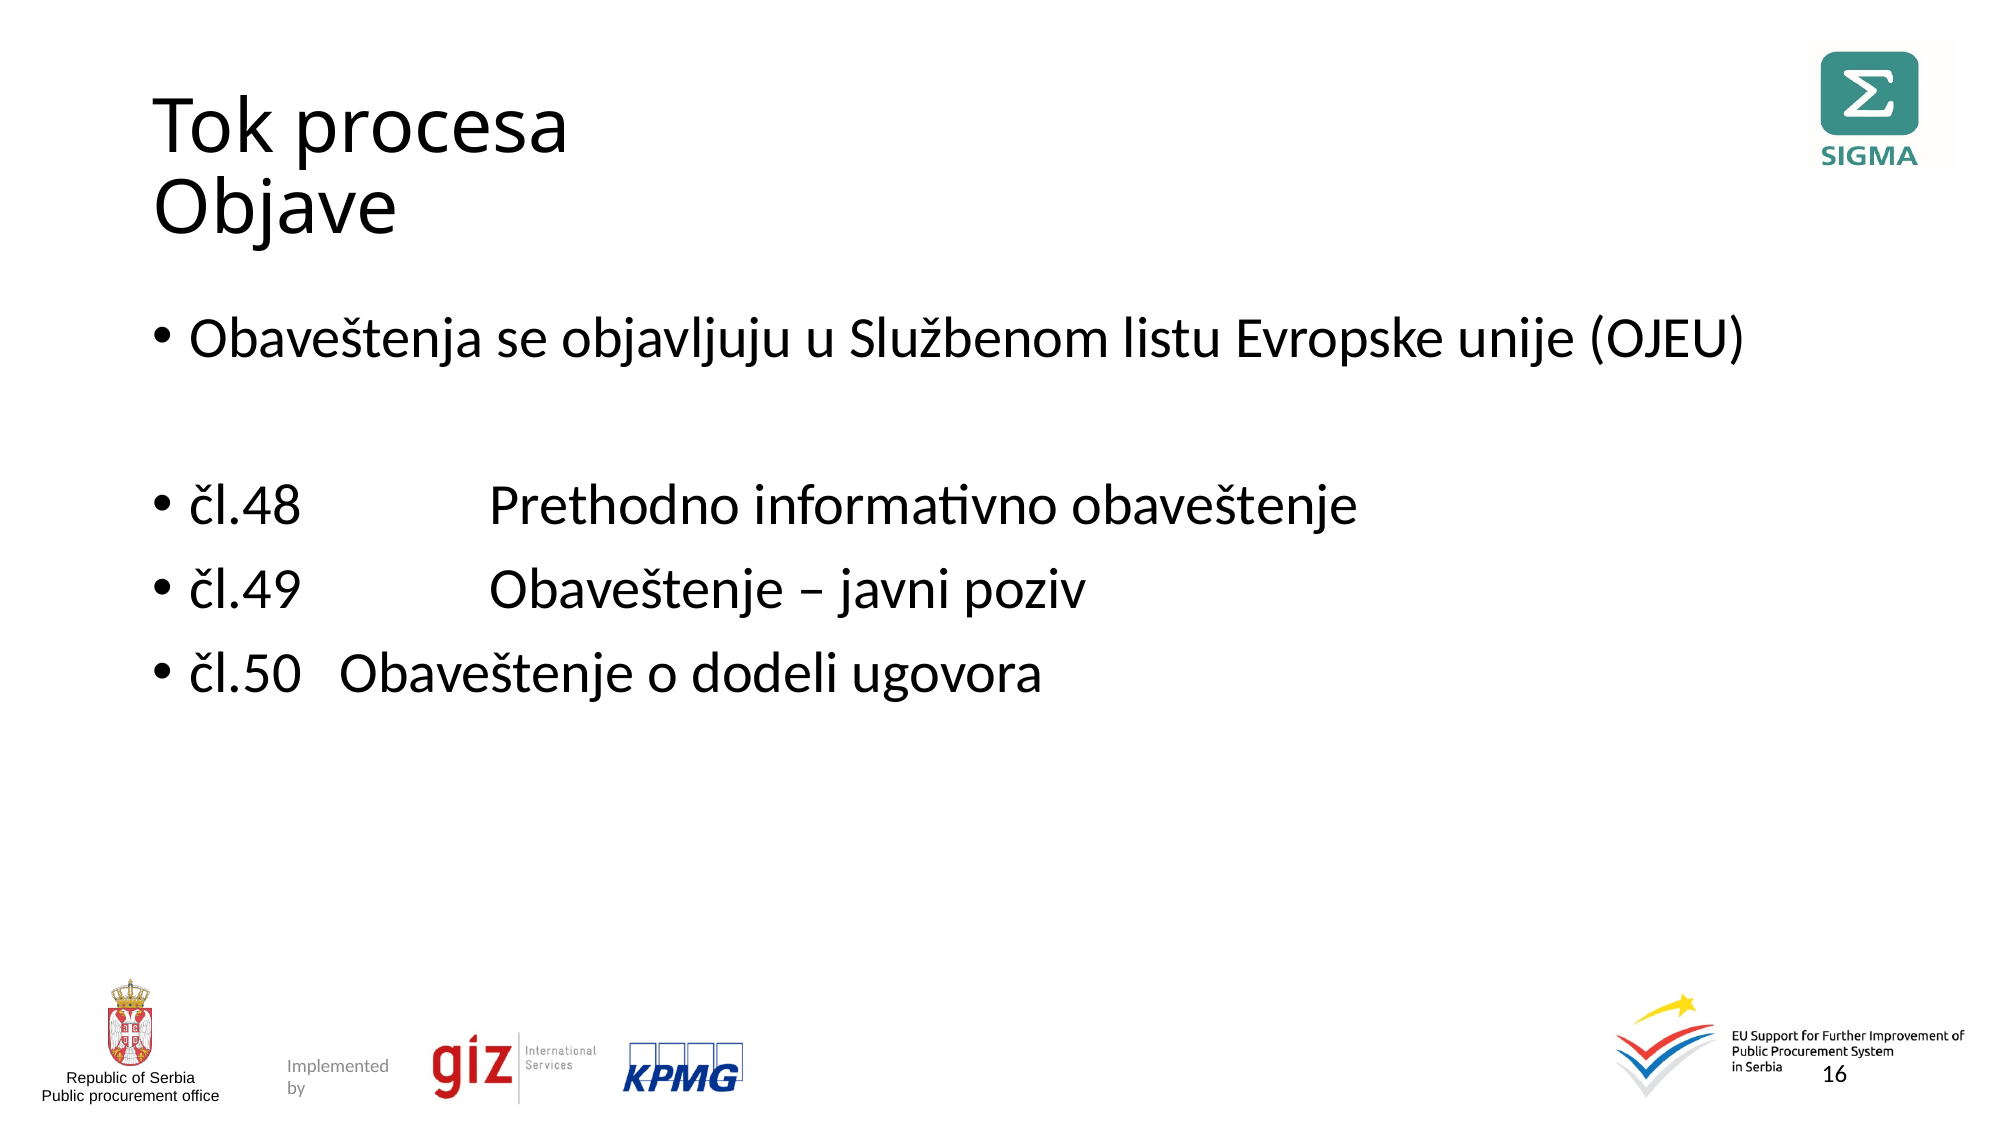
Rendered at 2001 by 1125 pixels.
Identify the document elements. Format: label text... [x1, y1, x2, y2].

picture [1589, 966, 1991, 1125]
list Obaveštenja se objavljuju u Službenom listu Evropske unije (OJEU) čl.48 Prethodno informativno obaveštenje čl.49 Obaveštenje – javni poziv čl.50 Obaveštenje o dodeli ugovora [137, 299, 1863, 1014]
picture [1807, 40, 1958, 169]
slide_number 16 [1412, 1042, 1863, 1103]
title Tok procesa Objave [137, 59, 1863, 278]
picture [108, 979, 152, 1066]
picture [414, 1014, 743, 1123]
